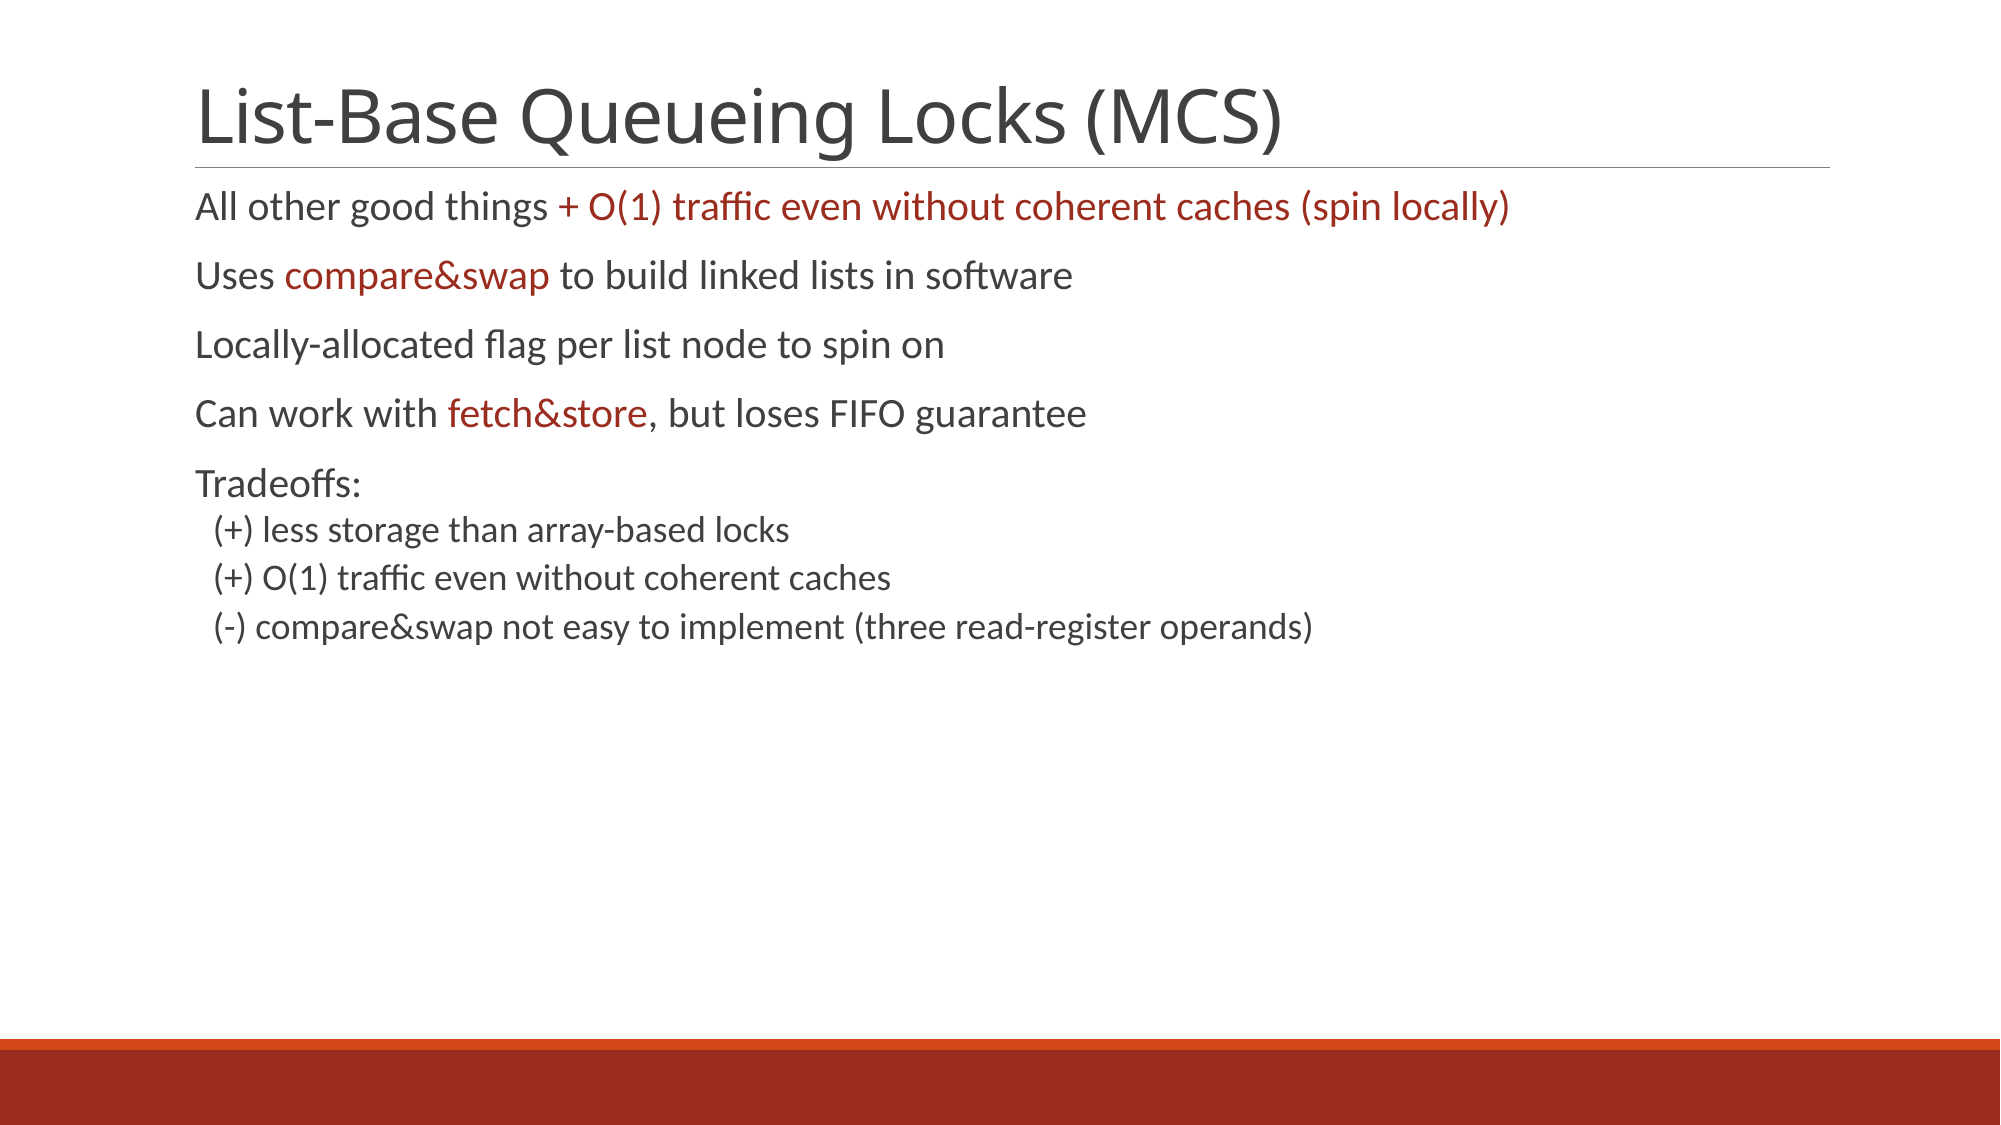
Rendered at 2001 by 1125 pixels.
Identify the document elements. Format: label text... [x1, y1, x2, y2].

title List-Base Queueing Locks (MCS) [180, 47, 1830, 167]
list All other good things + O(1) traffic even without coherent caches (spin locally) Uses compare&swap to build linked lists in software Locally-allocated flag per list node to spin on Can work with fetch&store, but loses FIFO guarantee Tradeoffs: (+) less storage than array-based locks (+) O(1) traffic even without coherent caches (-) compare&swap not easy to implement (three read-register operands) [180, 181, 1830, 963]
